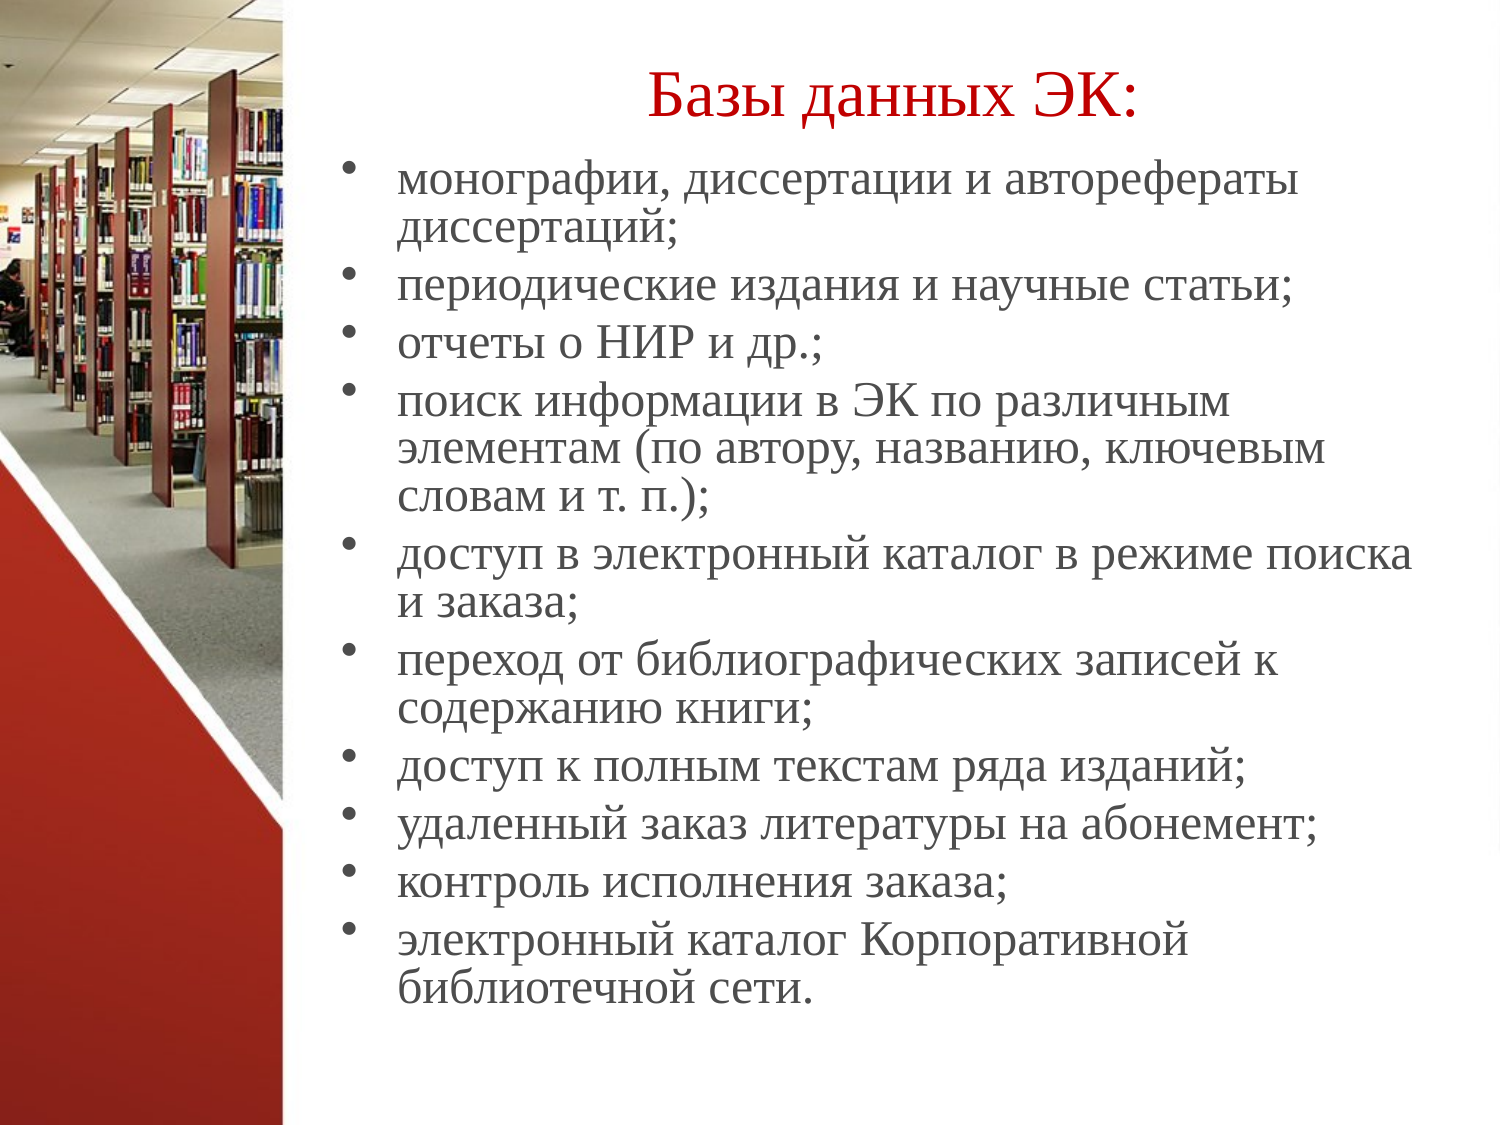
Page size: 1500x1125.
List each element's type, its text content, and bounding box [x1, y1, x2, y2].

list монографии, диссертации и авторефераты диссертаций; периодические издания и научные статьи; отчеты о НИР и др.; поиск информации в ЭК по различным элементам (по автору, названию, ключевым словам и т. п.); доступ в электронный каталог в режиме поиска и заказа; переход от библиографических записей к содержанию книги; доступ к полным текстам ряда изданий; удаленный заказ литературы на абонемент; контроль исполнения заказа; электронный каталог Корпоративной библиотечной сети. [325, 148, 1464, 818]
title Базы данных ЭК: [324, 30, 1463, 149]
picture [0, 0, 1500, 1125]
